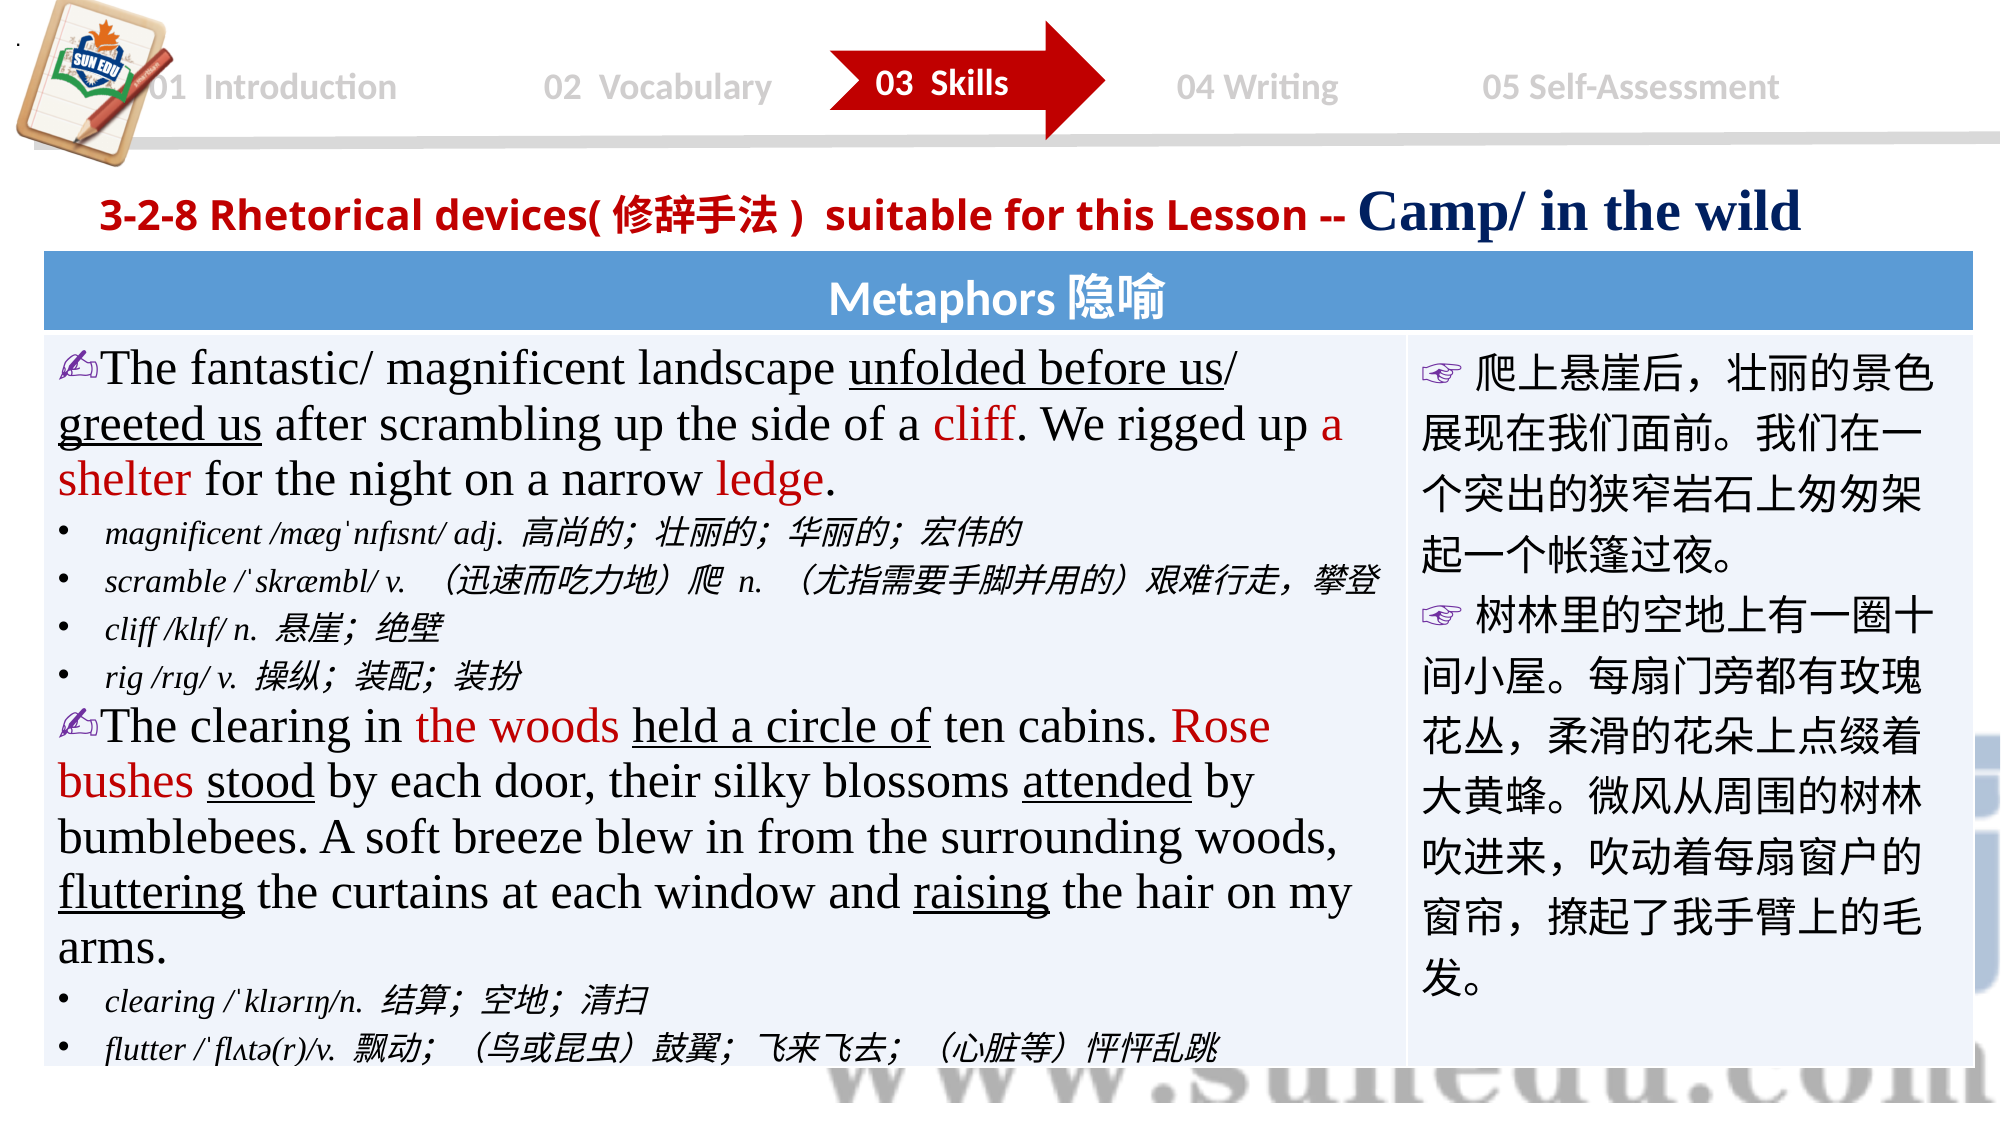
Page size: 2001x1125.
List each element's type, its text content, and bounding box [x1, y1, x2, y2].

table_header Metaphors隐喻 [44, 251, 1973, 330]
table_cell ☞爬上悬崖后，壮丽的景色展现在我们面前。我们在一个突出的狭窄岩石上匆匆架起一个帐篷过夜。 ☞树林里的空地上有一圈十间小屋。每扇门旁都有玫瑰花丛，柔滑的花朵上点缀着大黄蜂。微风从周围的树林吹进来，吹动着每扇窗户的窗帘，撩起了我手臂上的毛发。 [1408, 335, 1973, 1066]
text_box 01 Introduction 02 Vocabulary 03 Skills 04 Writing 05 Self-Assessment [165, 42, 1045, 117]
picture [1, 0, 185, 177]
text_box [165, 137, 2000, 144]
text_box . [0, 16, 21, 59]
text_box 01 Introduction 02 Vocabulary 03 Skills 04 Writing 05 Self-Assessment [1069, 42, 1926, 117]
text_box 03 Skills [829, 20, 1106, 137]
table_cell ✍The fantastic/ magnificent landscape unfolded before us/ greeted us after scrambling up the side of a cliff. We rigged up a shelter for the night on a narrow ledge. magnificent /mæɡˈnɪfɪsnt/ adj. 高尚的；壮丽的；华丽的；宏伟的 scramble /ˈskræmbl/ v. （迅速而吃力地）爬 n. （尤指需要手脚并用的）艰难行走，攀登 cliff /klɪf/ n. 悬崖；绝壁 rig /rɪɡ/ v. 操纵；装配；装扮 ✍The clearing in the woods held a circle of ten cabins. Rose bushes stood by each door, their silky blossoms attended by bumblebees. A soft breeze blew in from the surrounding woods, fluttering the curtains at each window and raising the hair on my arms. clearing /ˈklɪərɪŋ/n. 结算；空地；清扫 flutter /ˈflʌtə(r)/v. 飘动；（鸟或昆虫）鼓翼；飞来飞去；（心脏等）怦怦乱跳 [44, 335, 1406, 1066]
text_box 3-2-8 Rhetorical devices(修辞手法) suitable for this Lesson -- Camp/ in the wild [84, 164, 1953, 249]
picture [810, 717, 2001, 1103]
